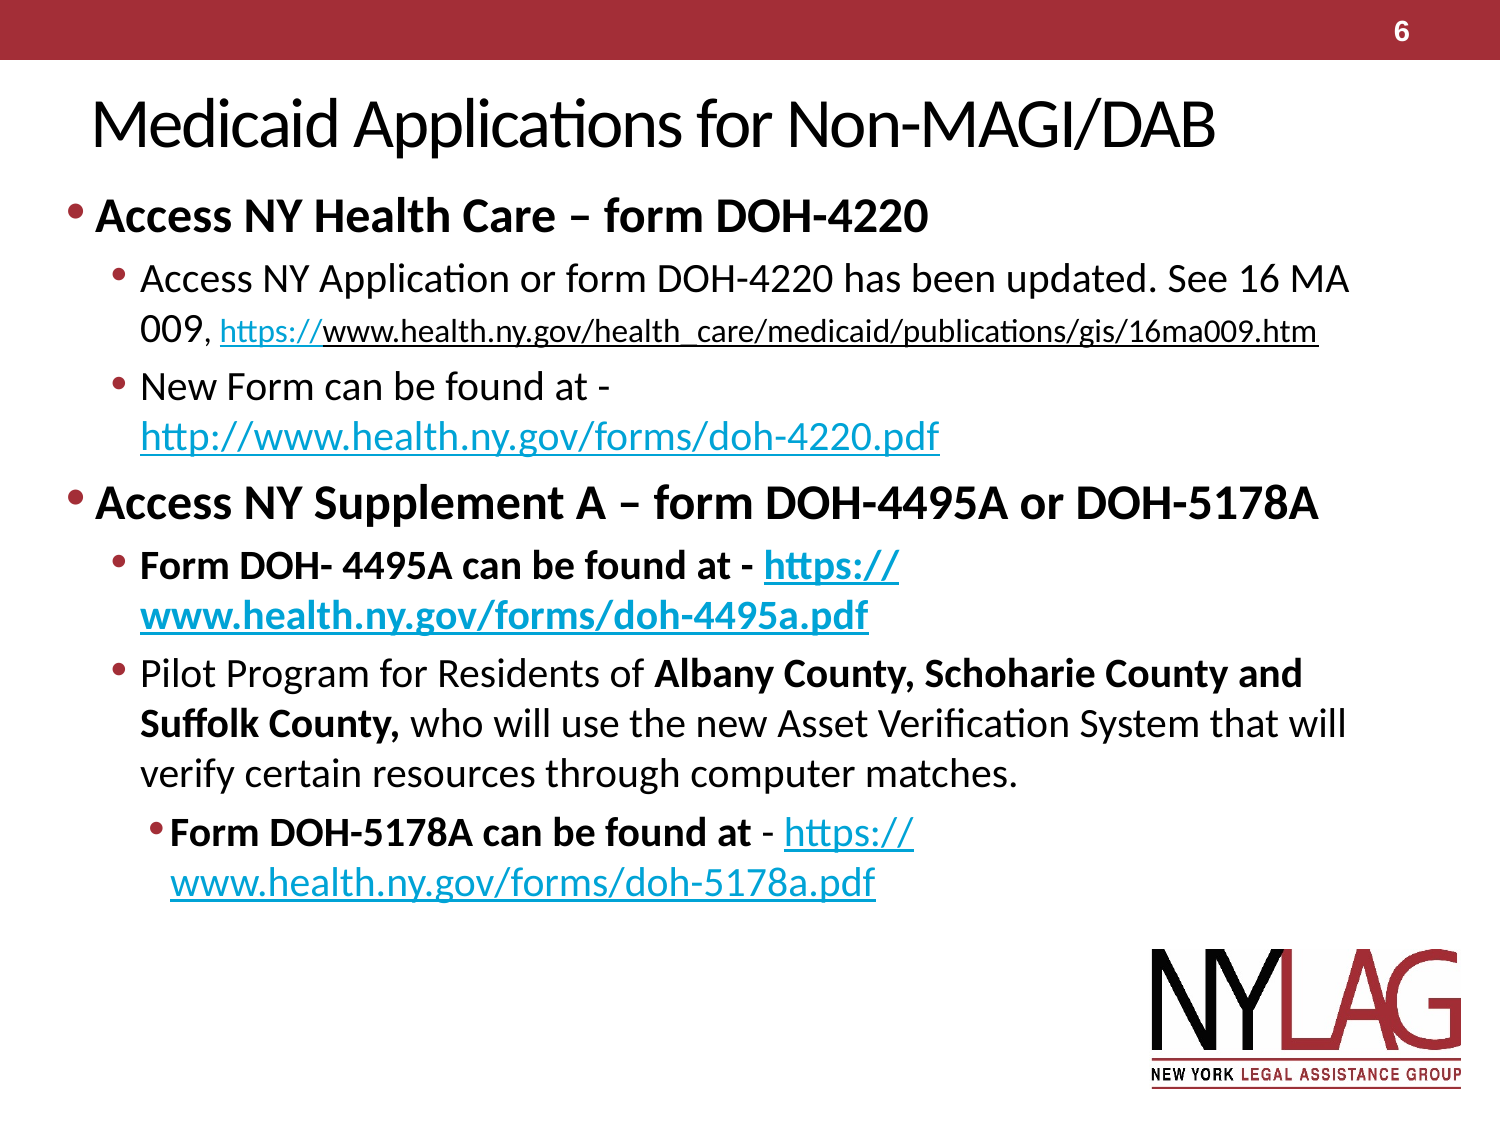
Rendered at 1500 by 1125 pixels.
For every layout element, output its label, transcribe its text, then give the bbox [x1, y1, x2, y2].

title Medicaid Applications for Non-MAGI/DAB [75, 37, 1425, 174]
slide_number 6 [1250, 3, 1425, 57]
picture [1149, 949, 1461, 1089]
list Access NY Health Care – form DOH-4220 Access NY Application or form DOH-4220 has been updated. See 16 MA 009, https://www.health.ny.gov/health_care/medicaid/publications/gis/16ma009.htm New Form can be found at - http://www.health.ny.gov/forms/doh-4220.pdf Access NY Supplement A – form DOH-4495A or DOH-5178A Form DOH- 4495A can be found at - https://www.health.ny.gov/forms/doh-4495a.pdf Pilot Program for Residents of Albany County, Schoharie County and Suffolk County, who will use the new Asset Verification System that will verify certain resources through computer matches. Form DOH-5178A can be found at - https://www.health.ny.gov/forms/doh-5178a.pdf [50, 174, 1425, 1025]
